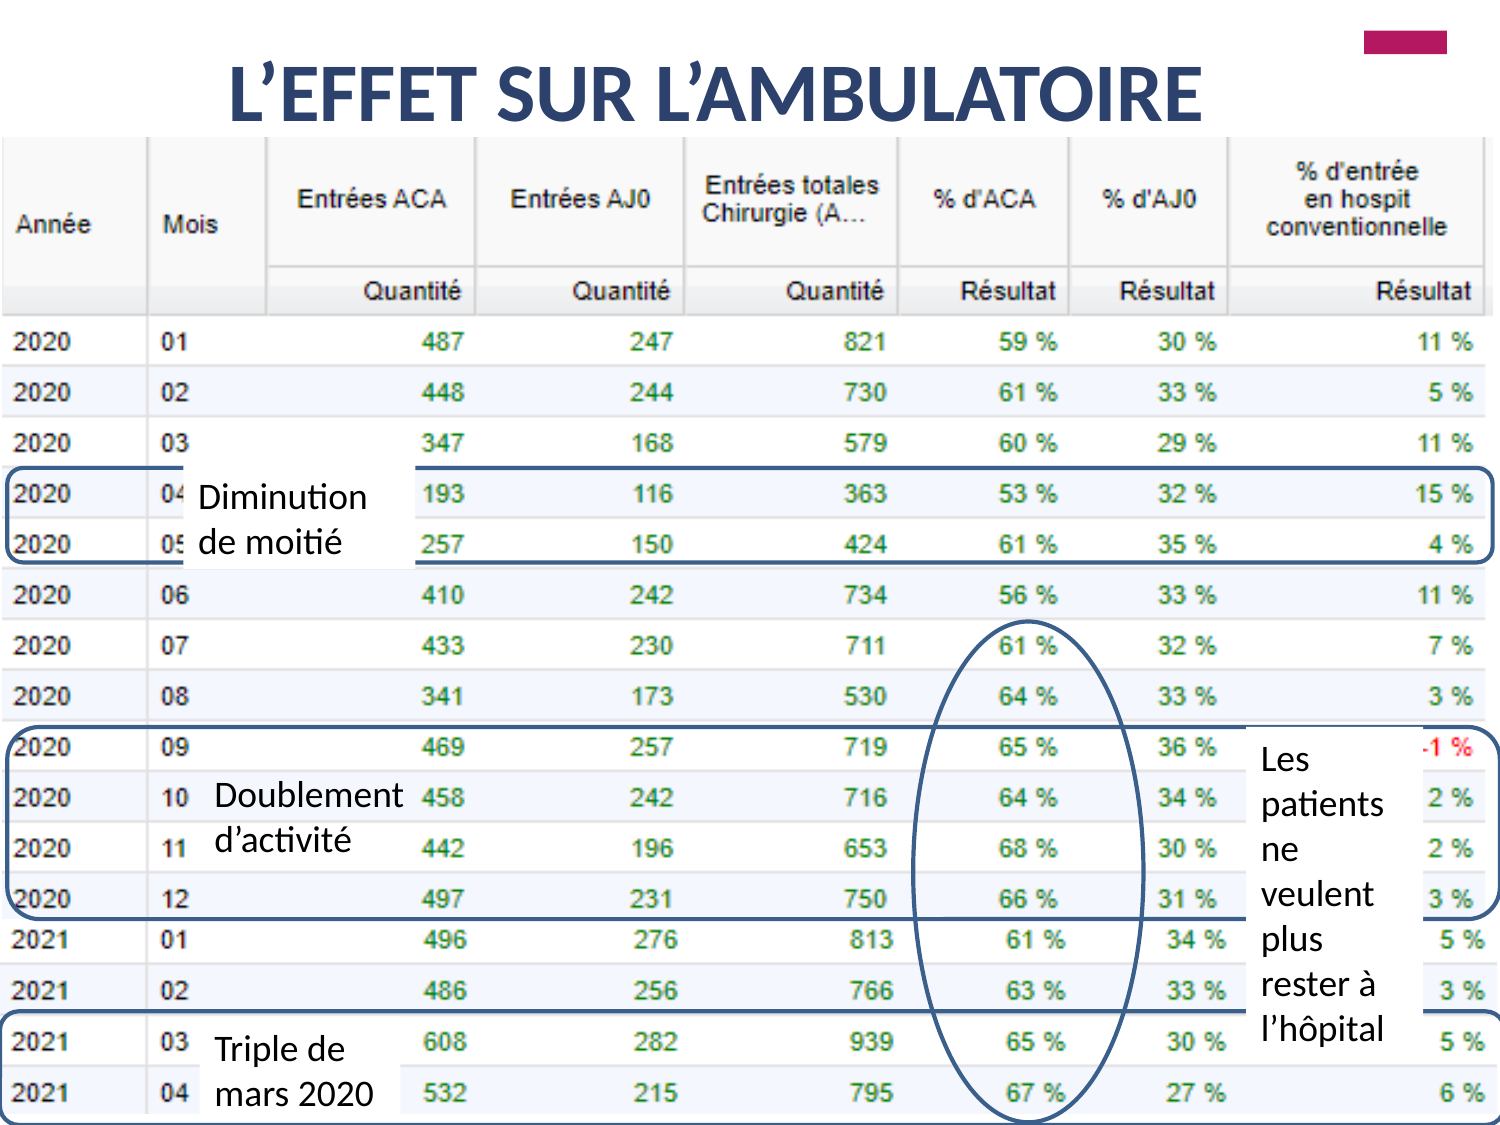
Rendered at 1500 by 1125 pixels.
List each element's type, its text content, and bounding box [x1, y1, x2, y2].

text_box [5, 1121, 1500, 1125]
title L’effet sur l’ambulatoire [88, 30, 1364, 135]
picture [0, 136, 1500, 1114]
